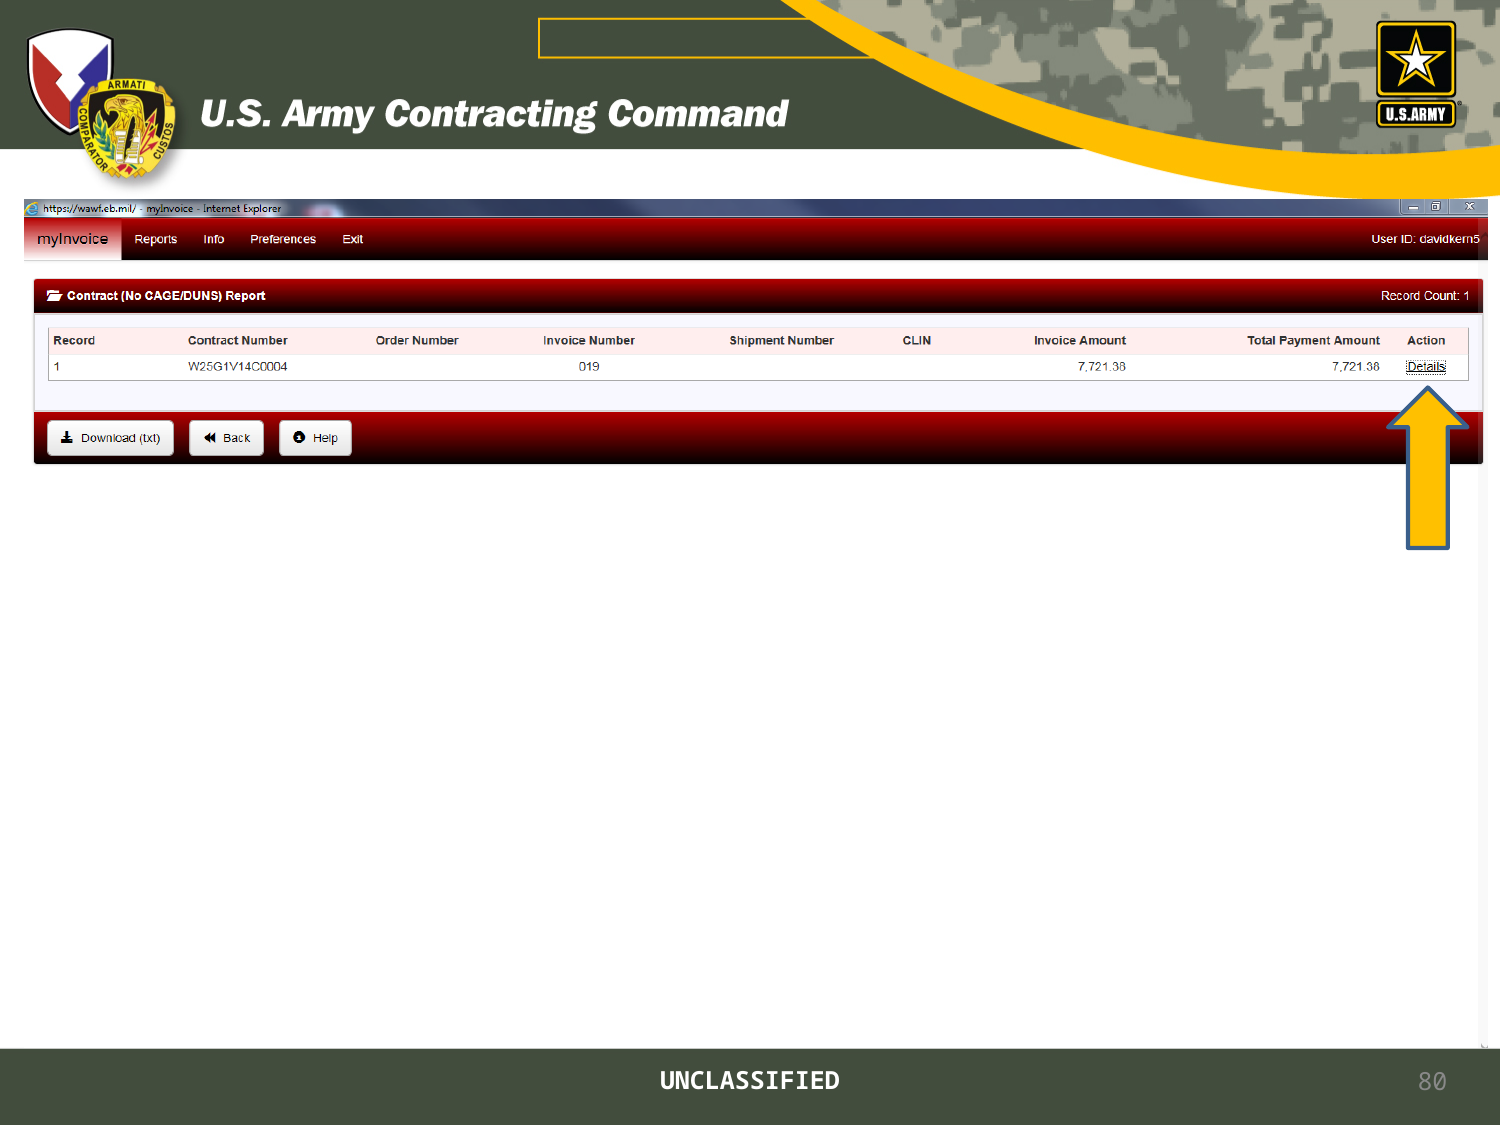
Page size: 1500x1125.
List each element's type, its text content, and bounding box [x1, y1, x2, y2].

picture [0, 0, 1500, 1125]
footer UNCLASSIFIED [37, 1057, 1112, 1110]
slide_number 80 [1112, 1057, 1463, 1113]
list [24, 199, 1488, 1048]
